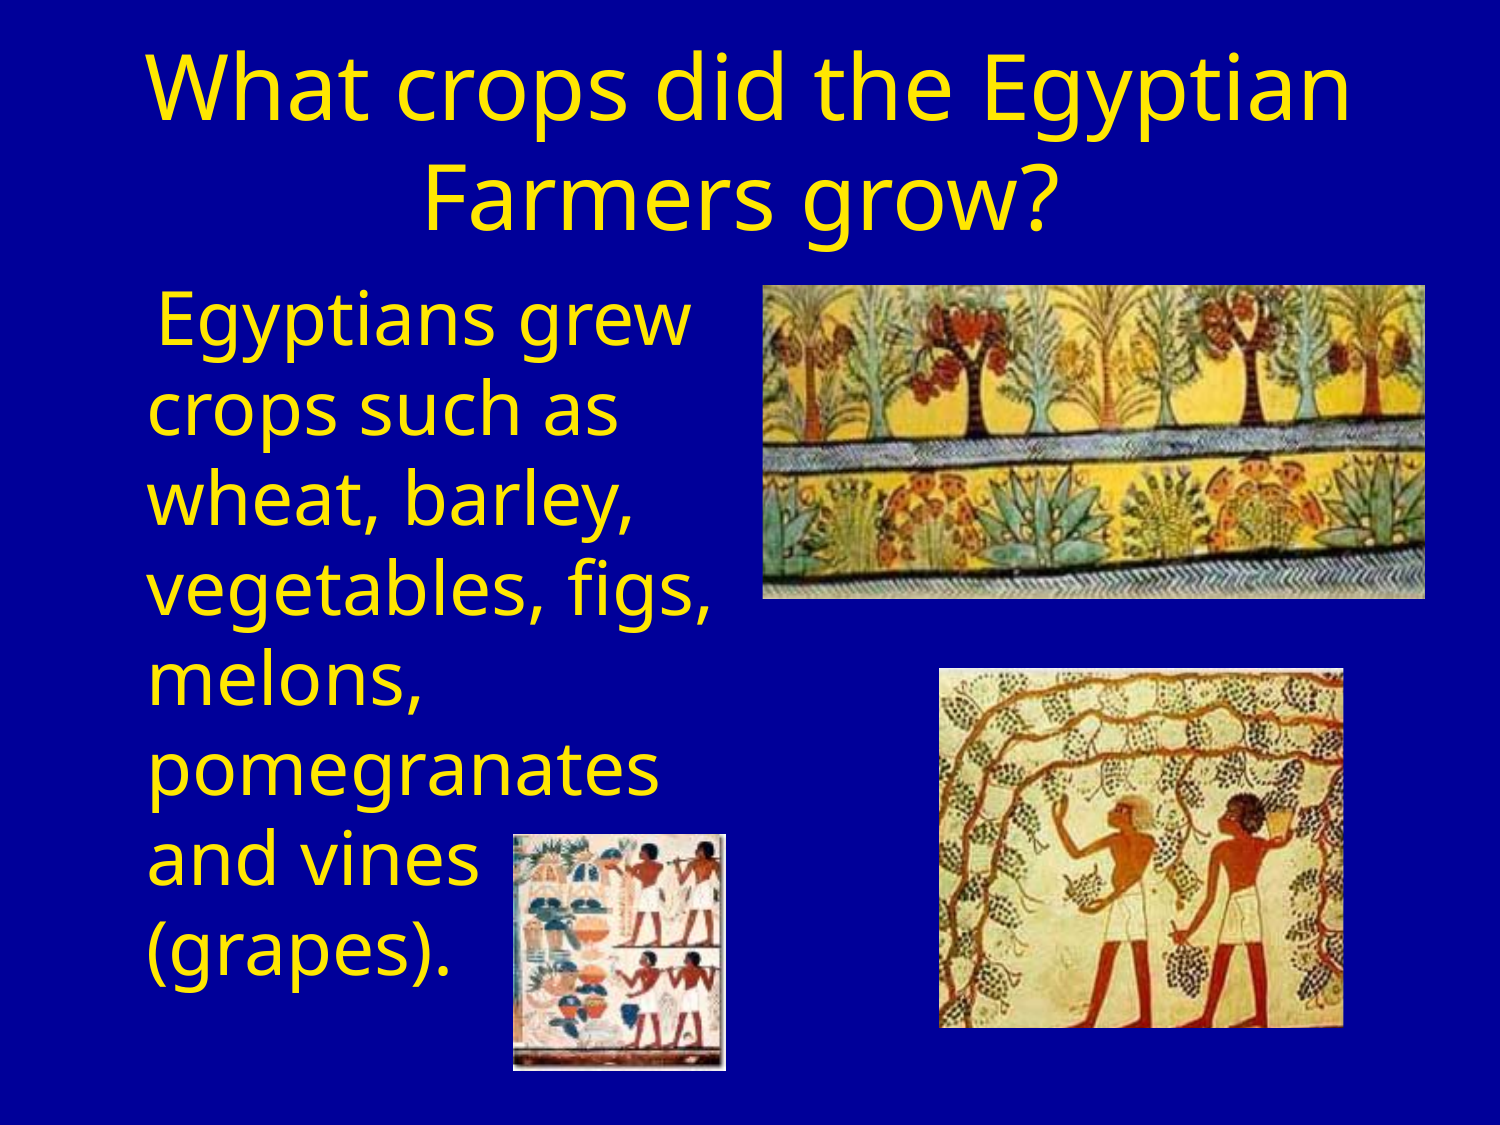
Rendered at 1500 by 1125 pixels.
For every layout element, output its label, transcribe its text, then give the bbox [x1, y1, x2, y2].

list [938, 668, 1344, 1028]
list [762, 285, 1426, 599]
title What crops did the Egyptian Farmers grow? [75, 45, 1425, 233]
picture [513, 833, 727, 1071]
list Egyptians grew crops such as wheat, barley, vegetables, figs, melons, pomegranates and vines (grapes). [75, 262, 738, 1005]
